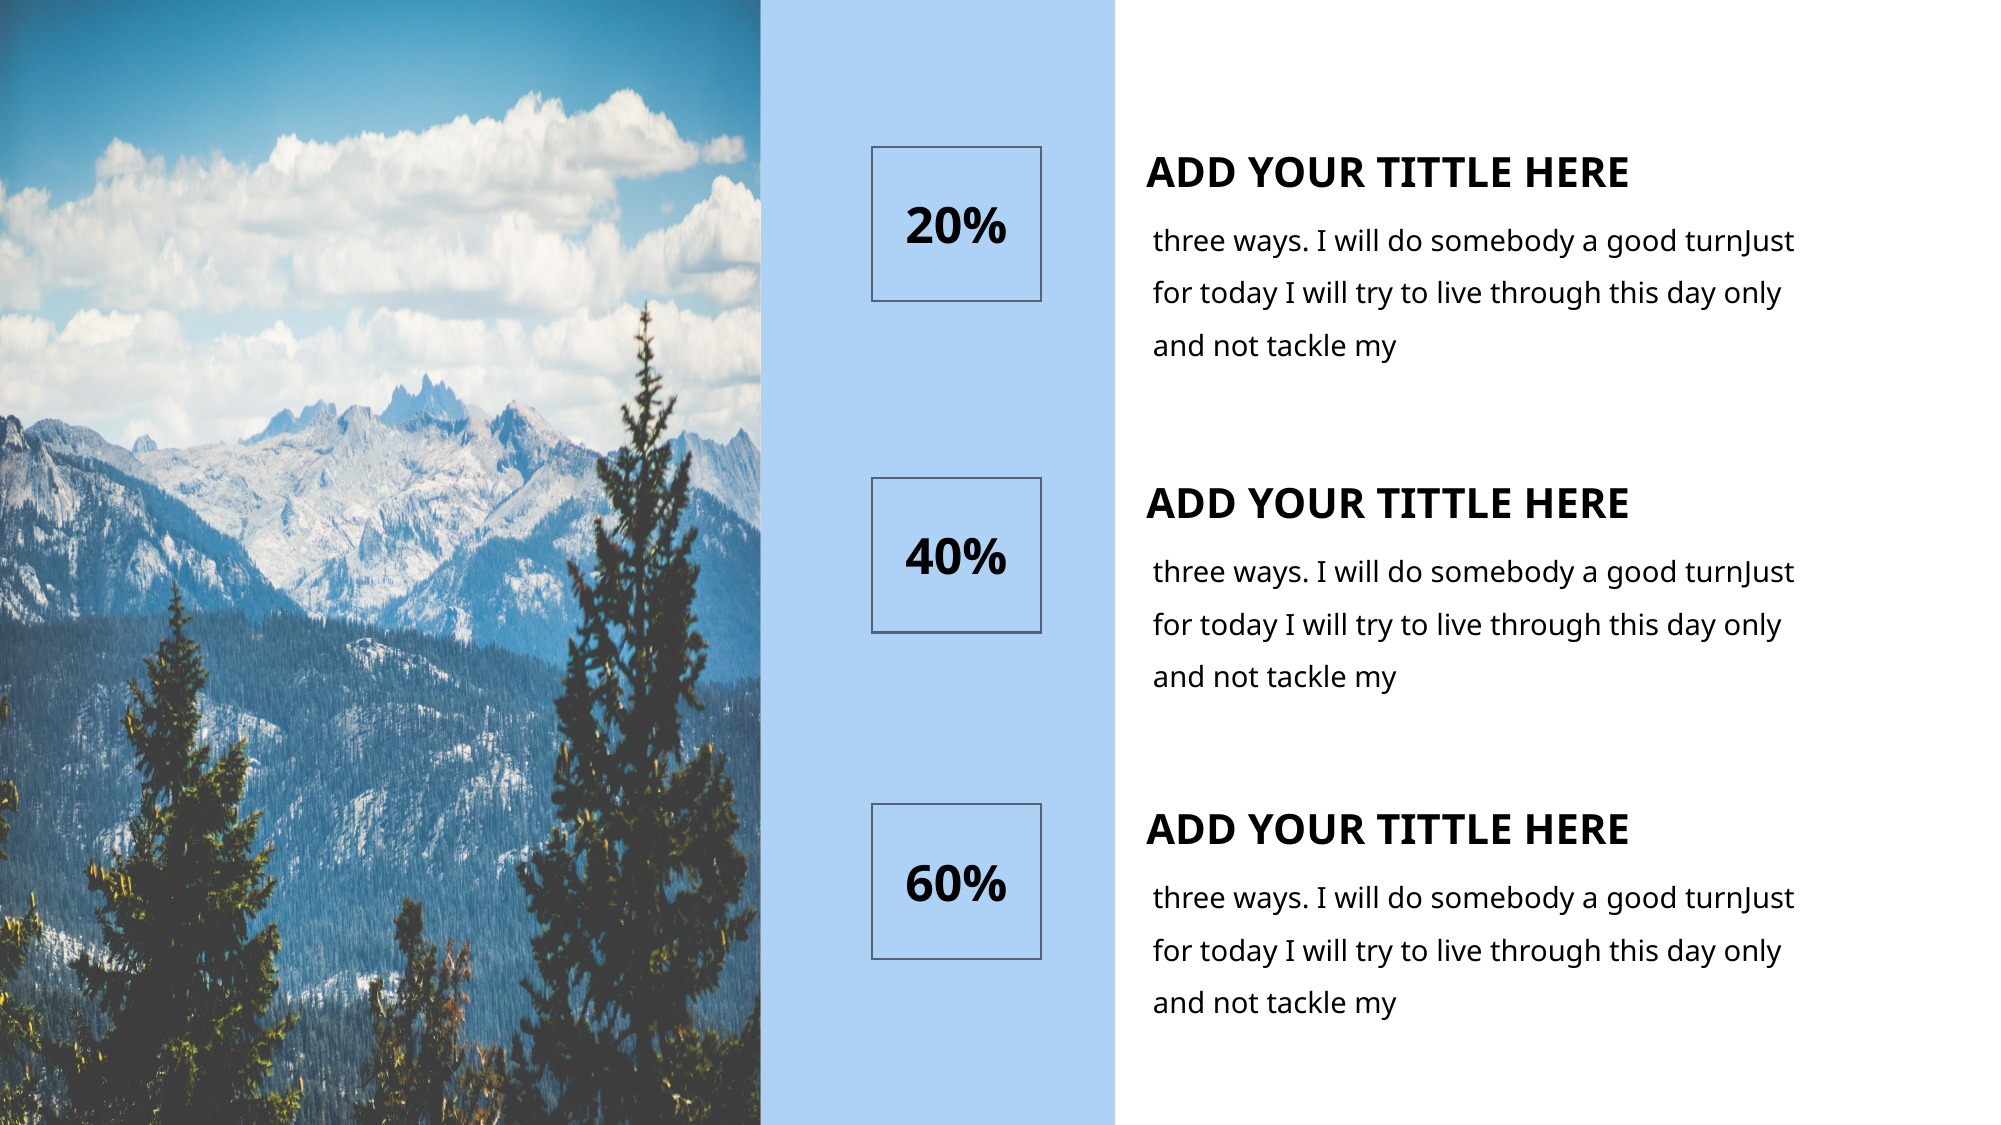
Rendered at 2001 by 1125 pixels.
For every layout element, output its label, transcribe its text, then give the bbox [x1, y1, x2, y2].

text_box ADD YOUR TITTLE HERE [1131, 469, 1747, 535]
text_box [871, 146, 1042, 302]
text_box [871, 477, 1042, 634]
text_box ADD YOUR TITTLE HERE [1131, 138, 1747, 204]
text_box 20% [879, 186, 1033, 262]
text_box [871, 803, 1042, 960]
text_box 40% [879, 517, 1033, 593]
text_box [0, 0, 762, 1125]
text_box three ways. I will do somebody a good turnJust for today I will try to live through this day only and not tackle my [1138, 854, 1834, 1027]
text_box three ways. I will do somebody a good turnJust for today I will try to live through this day only and not tackle my [1138, 197, 1834, 370]
text_box three ways. I will do somebody a good turnJust for today I will try to live through this day only and not tackle my [1138, 528, 1834, 701]
text_box 60% [879, 843, 1033, 919]
text_box [762, 0, 1116, 1125]
text_box ADD YOUR TITTLE HERE [1131, 795, 1747, 861]
